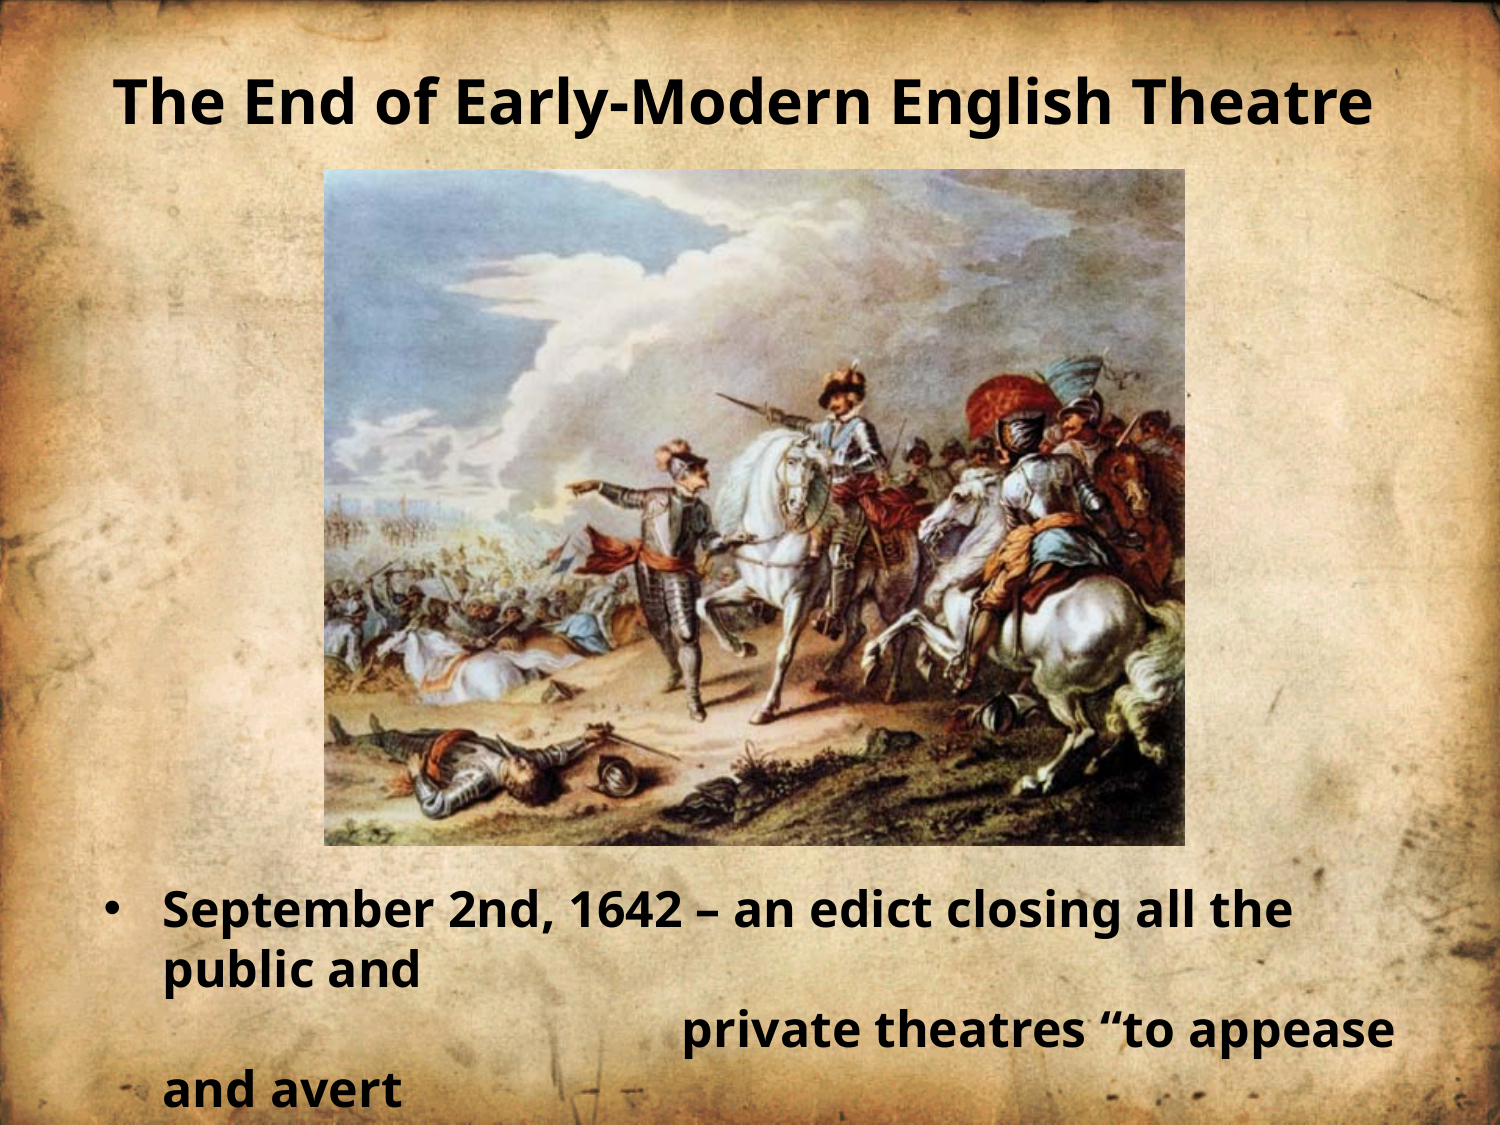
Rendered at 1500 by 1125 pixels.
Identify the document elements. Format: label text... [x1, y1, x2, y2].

picture [0, 0, 1500, 1125]
text_box The End of Early-Modern English Theatre [88, 54, 1400, 185]
subtitle September 2nd, 1642 – an edict closing all the public and private theatres “to appease and avert the wrath of God” [88, 869, 1424, 1118]
